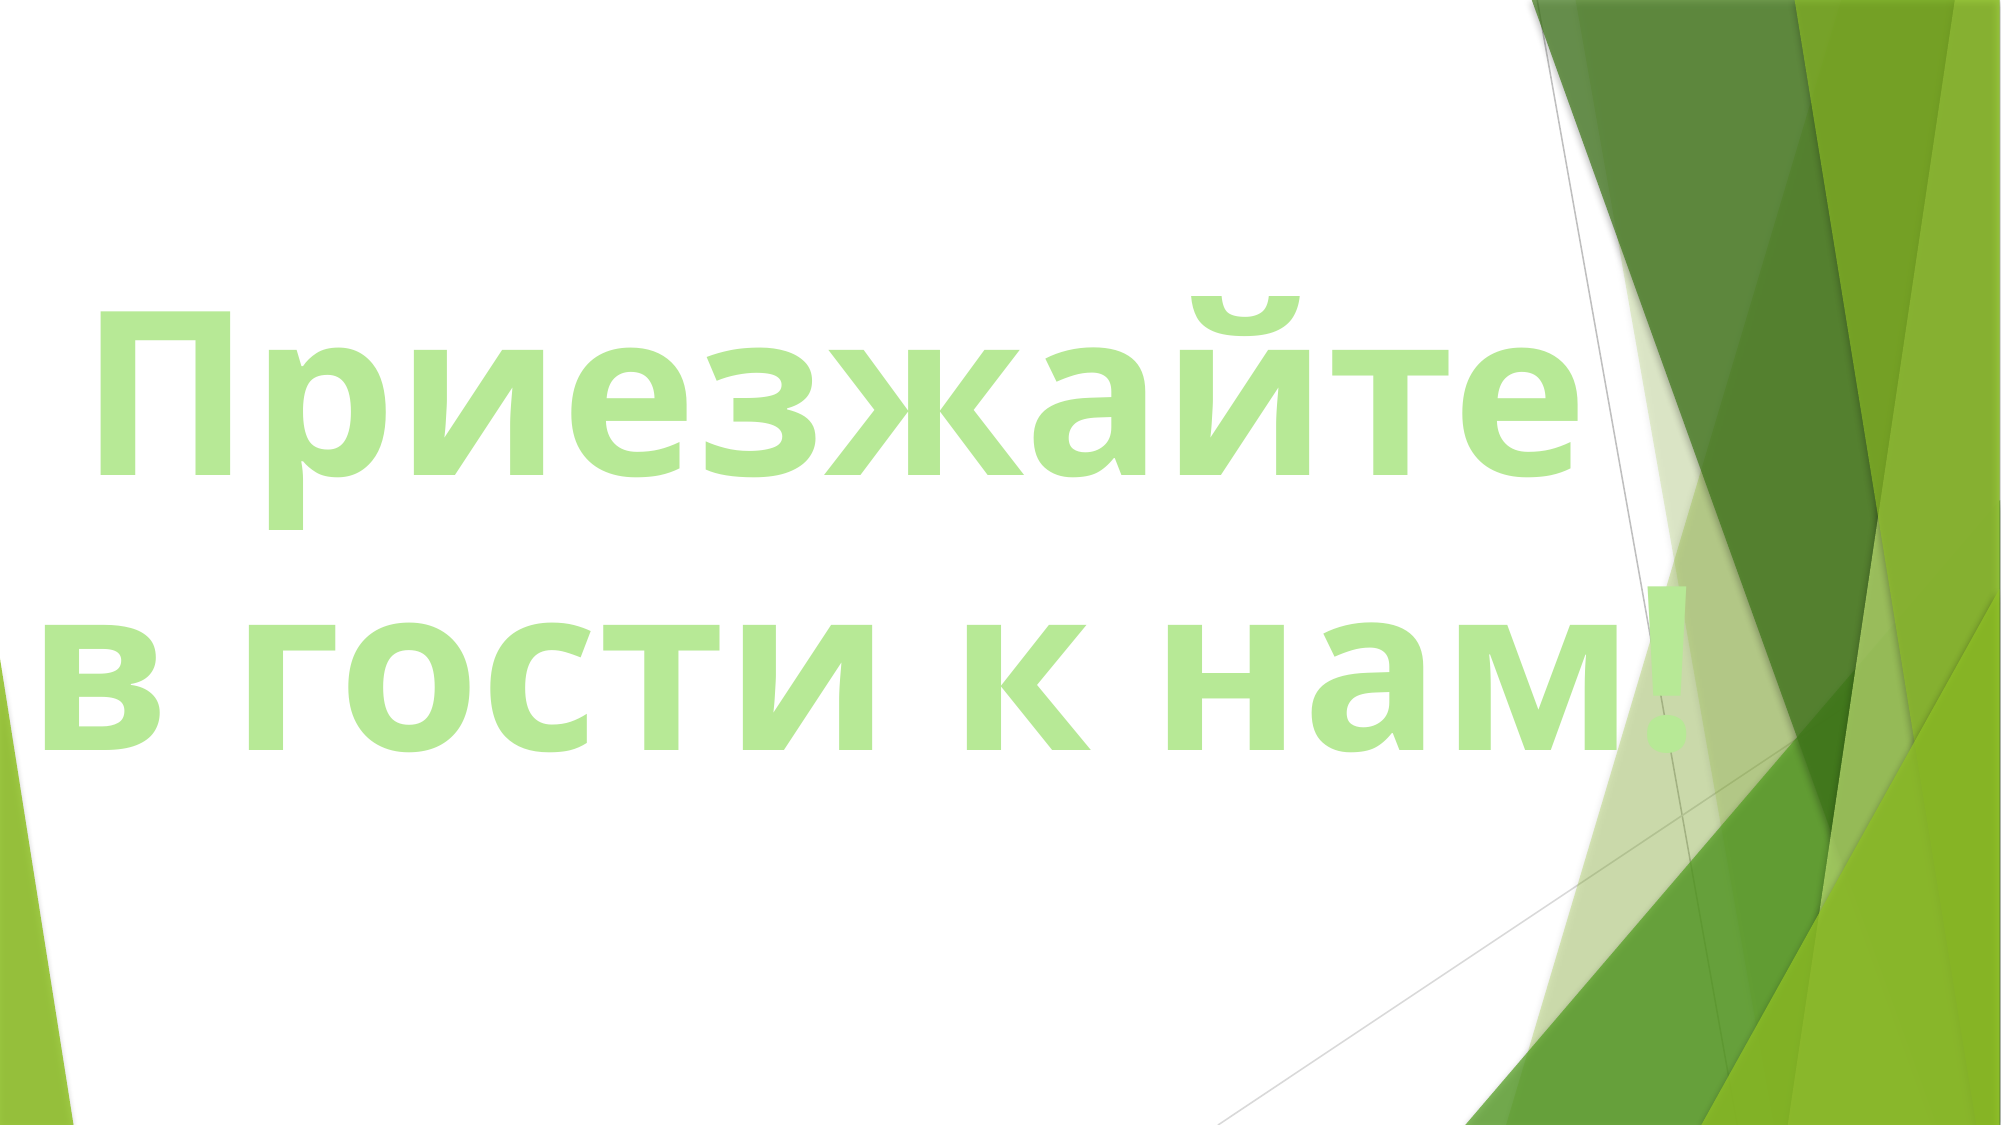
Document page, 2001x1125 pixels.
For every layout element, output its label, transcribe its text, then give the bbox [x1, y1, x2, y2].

text_box Приезжайте в гости к нам! [12, 238, 1716, 804]
